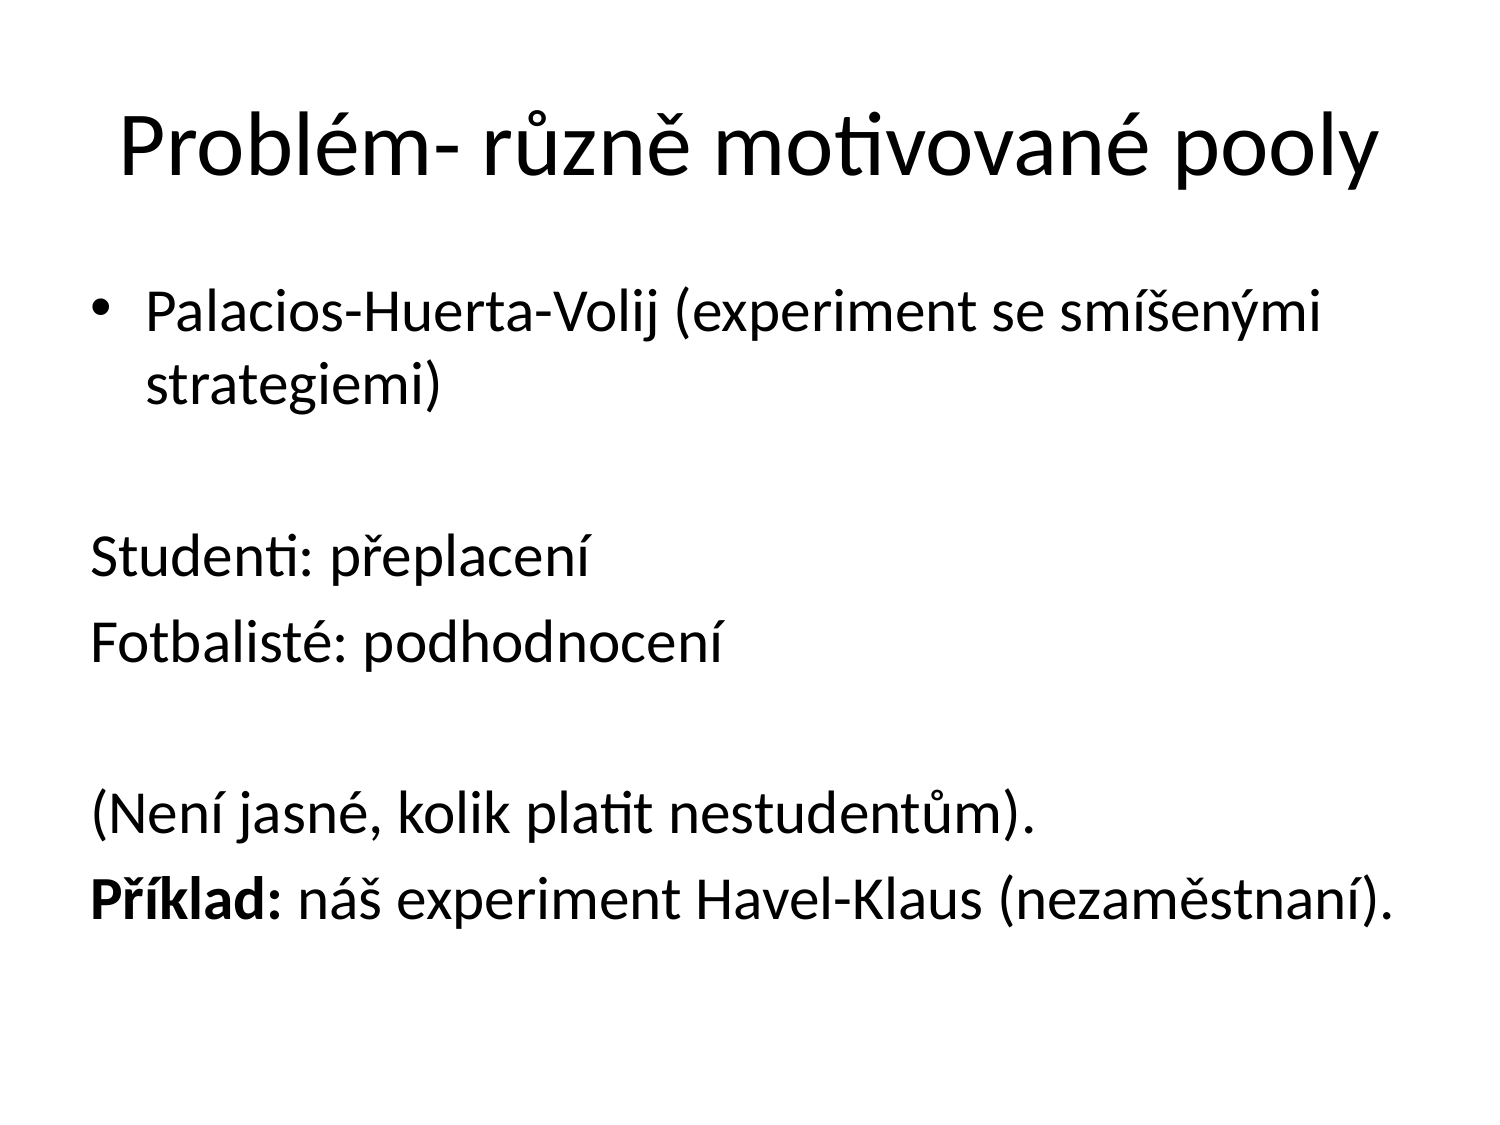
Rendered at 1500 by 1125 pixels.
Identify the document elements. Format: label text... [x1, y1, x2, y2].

list Palacios-Huerta-Volij (experiment se smíšenými strategiemi) Studenti: přeplacení Fotbalisté: podhodnocení (Není jasné, kolik platit nestudentům). Příklad: náš experiment Havel-Klaus (nezaměstnaní). [75, 262, 1425, 1005]
title Problém- různě motivované pooly [75, 45, 1425, 233]
